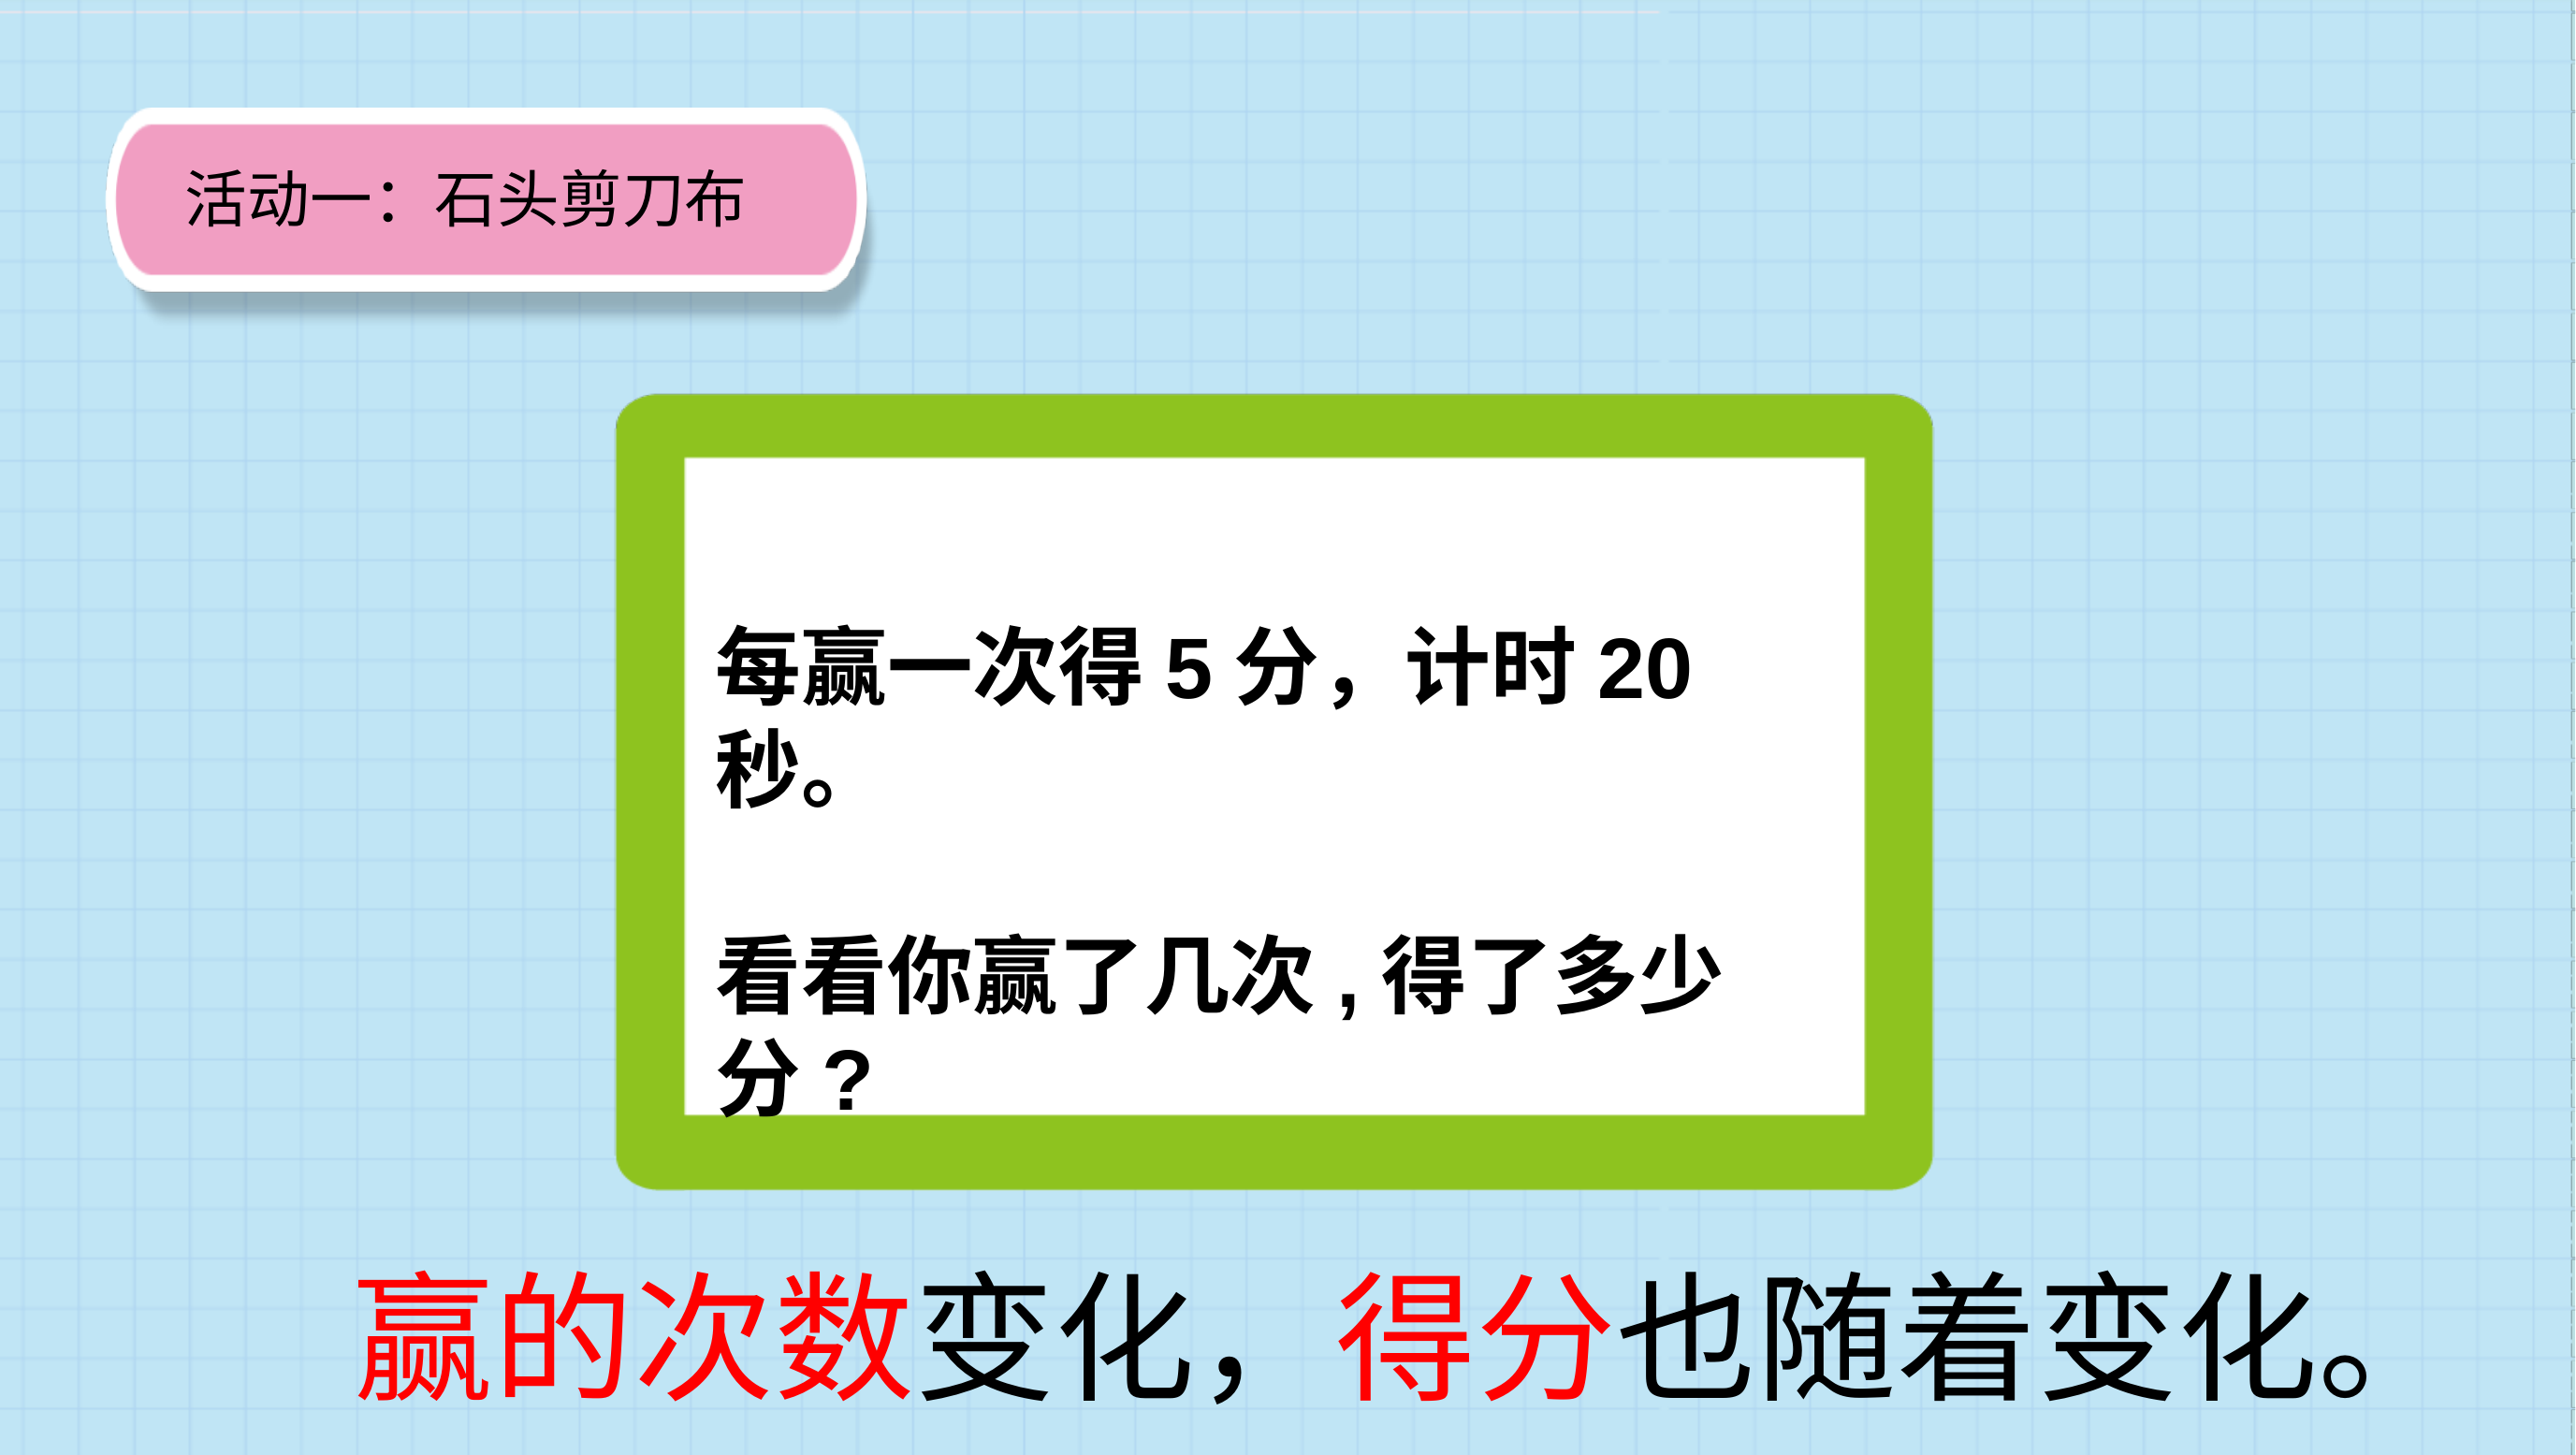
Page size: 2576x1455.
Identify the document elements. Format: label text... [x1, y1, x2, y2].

picture [0, 0, 2576, 1455]
text_box 赢的次数变化，得分也随着变化。 [339, 1242, 2388, 1425]
